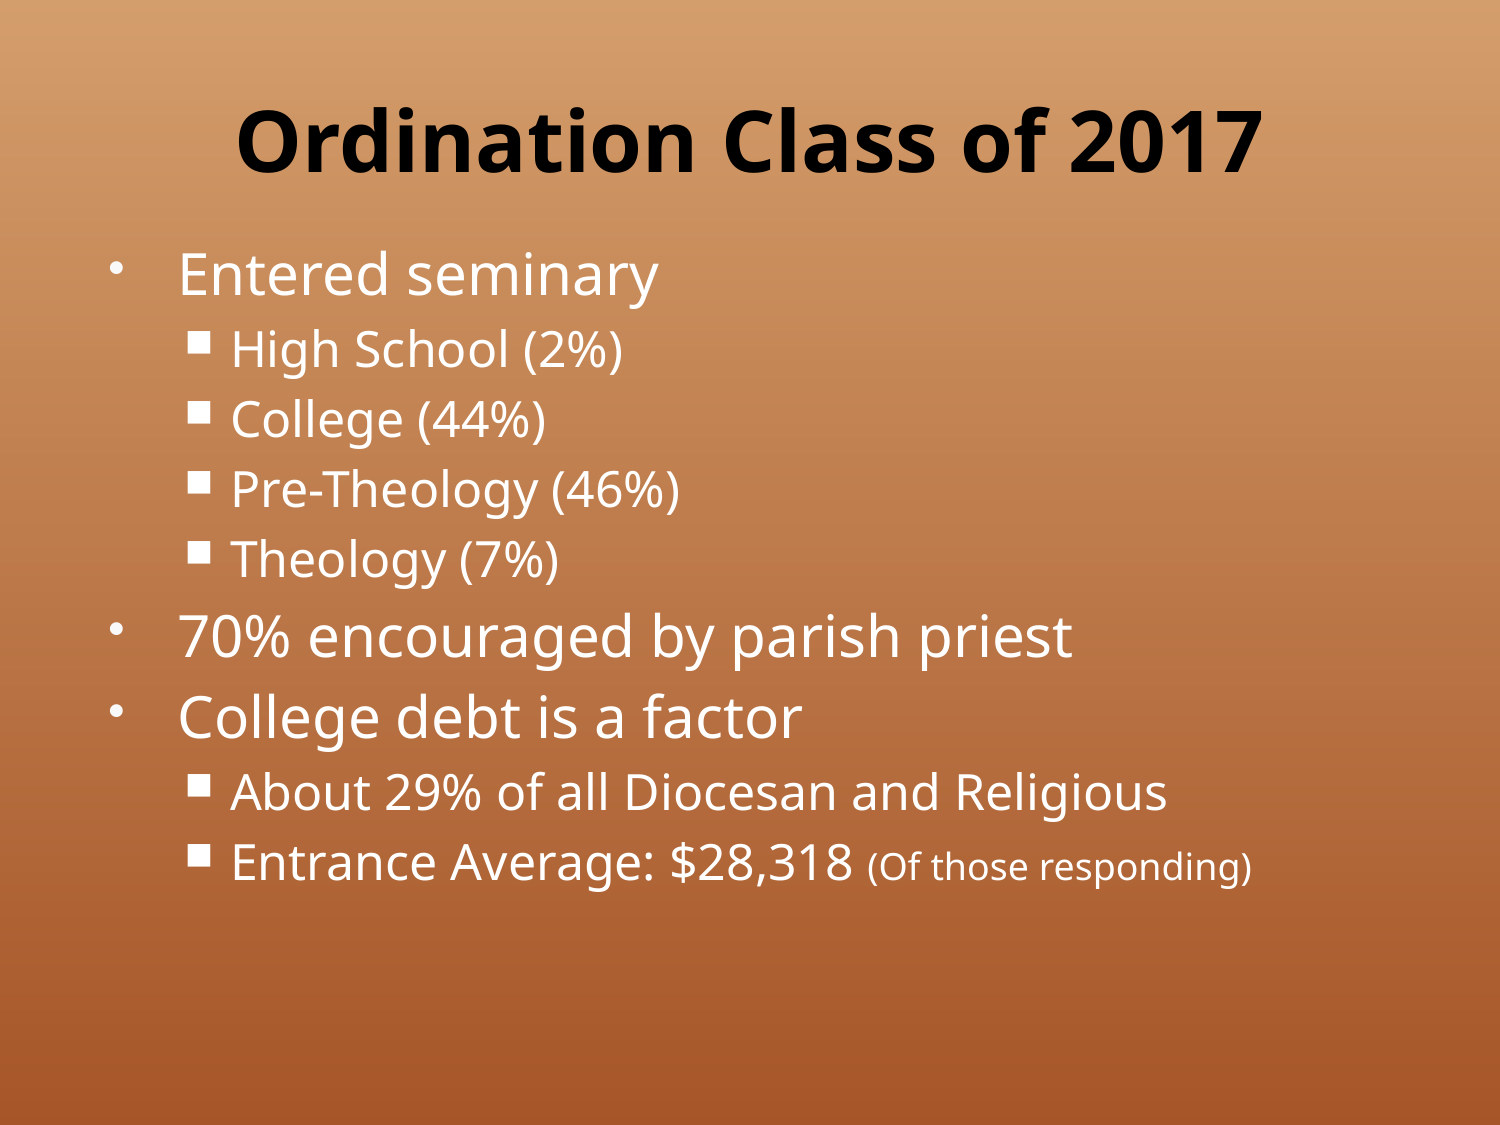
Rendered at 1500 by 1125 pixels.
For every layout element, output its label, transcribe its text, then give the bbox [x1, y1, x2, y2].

title Ordination Class of 2017 [75, 45, 1425, 233]
list Entered seminary High School (2%) College (44%) Pre-Theology (46%) Theology (7%) 70% encouraged by parish priest College debt is a factor About 29% of all Diocesan and Religious Entrance Average: $28,318 (Of those responding) [72, 230, 1423, 1088]
